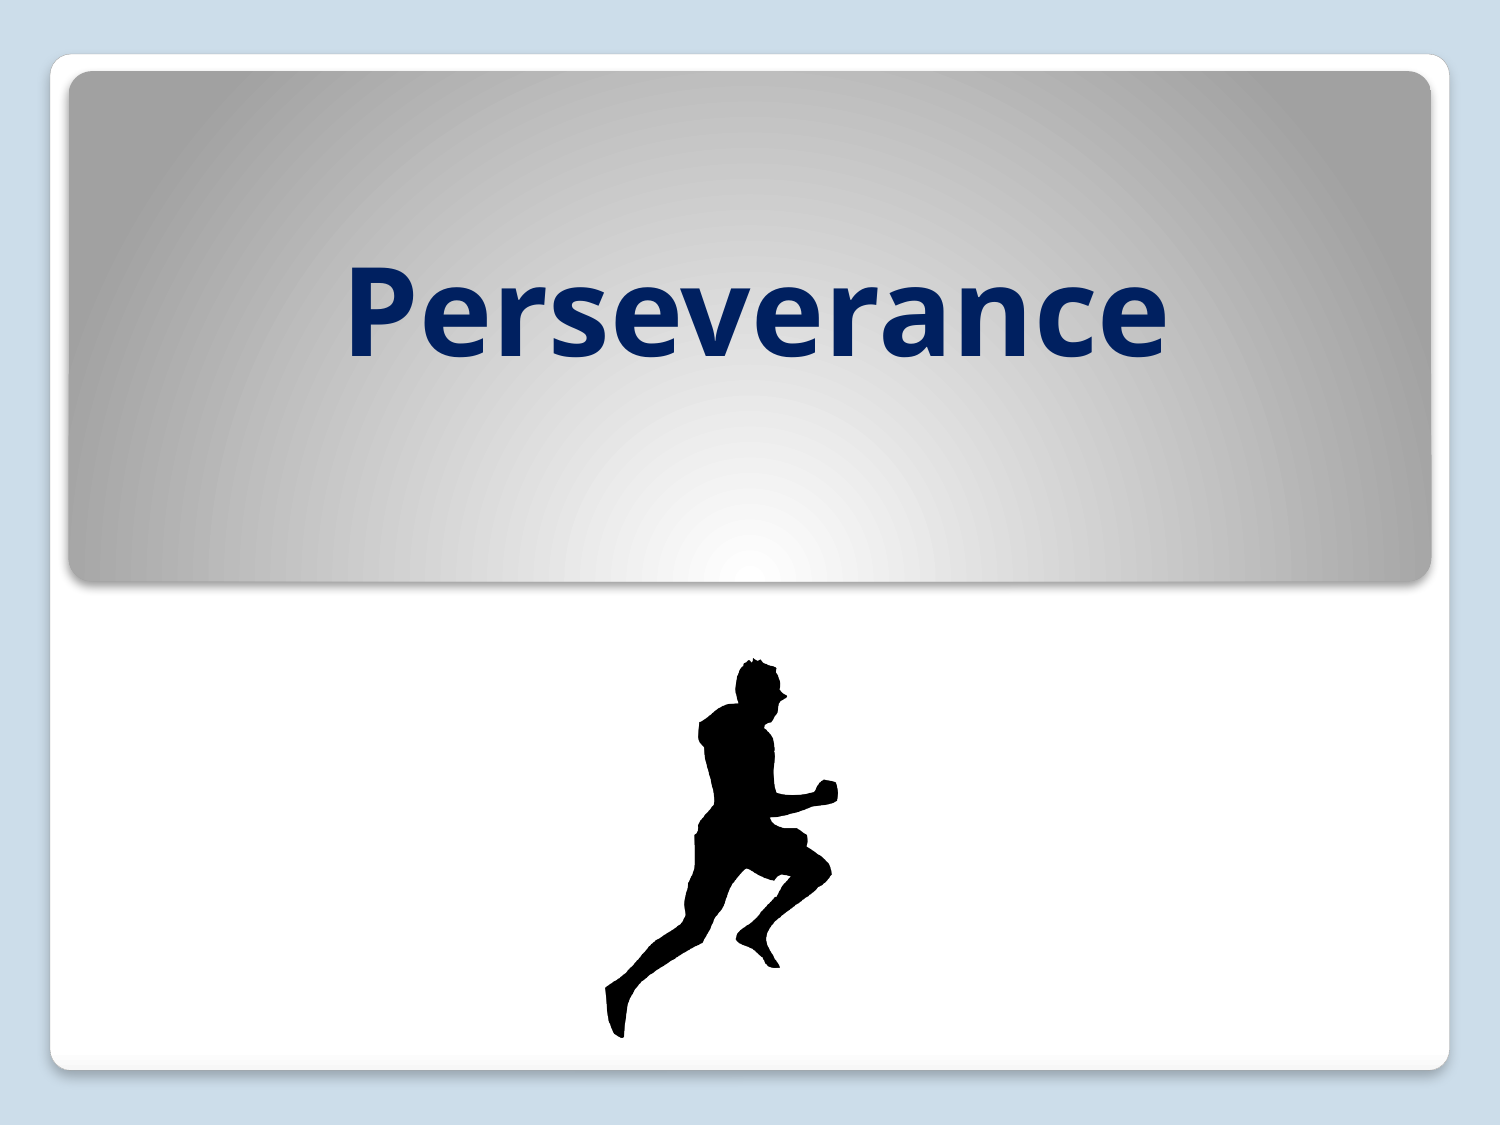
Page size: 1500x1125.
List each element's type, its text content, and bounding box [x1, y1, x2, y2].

picture [604, 658, 838, 1038]
title Perseverance [118, 224, 1394, 389]
